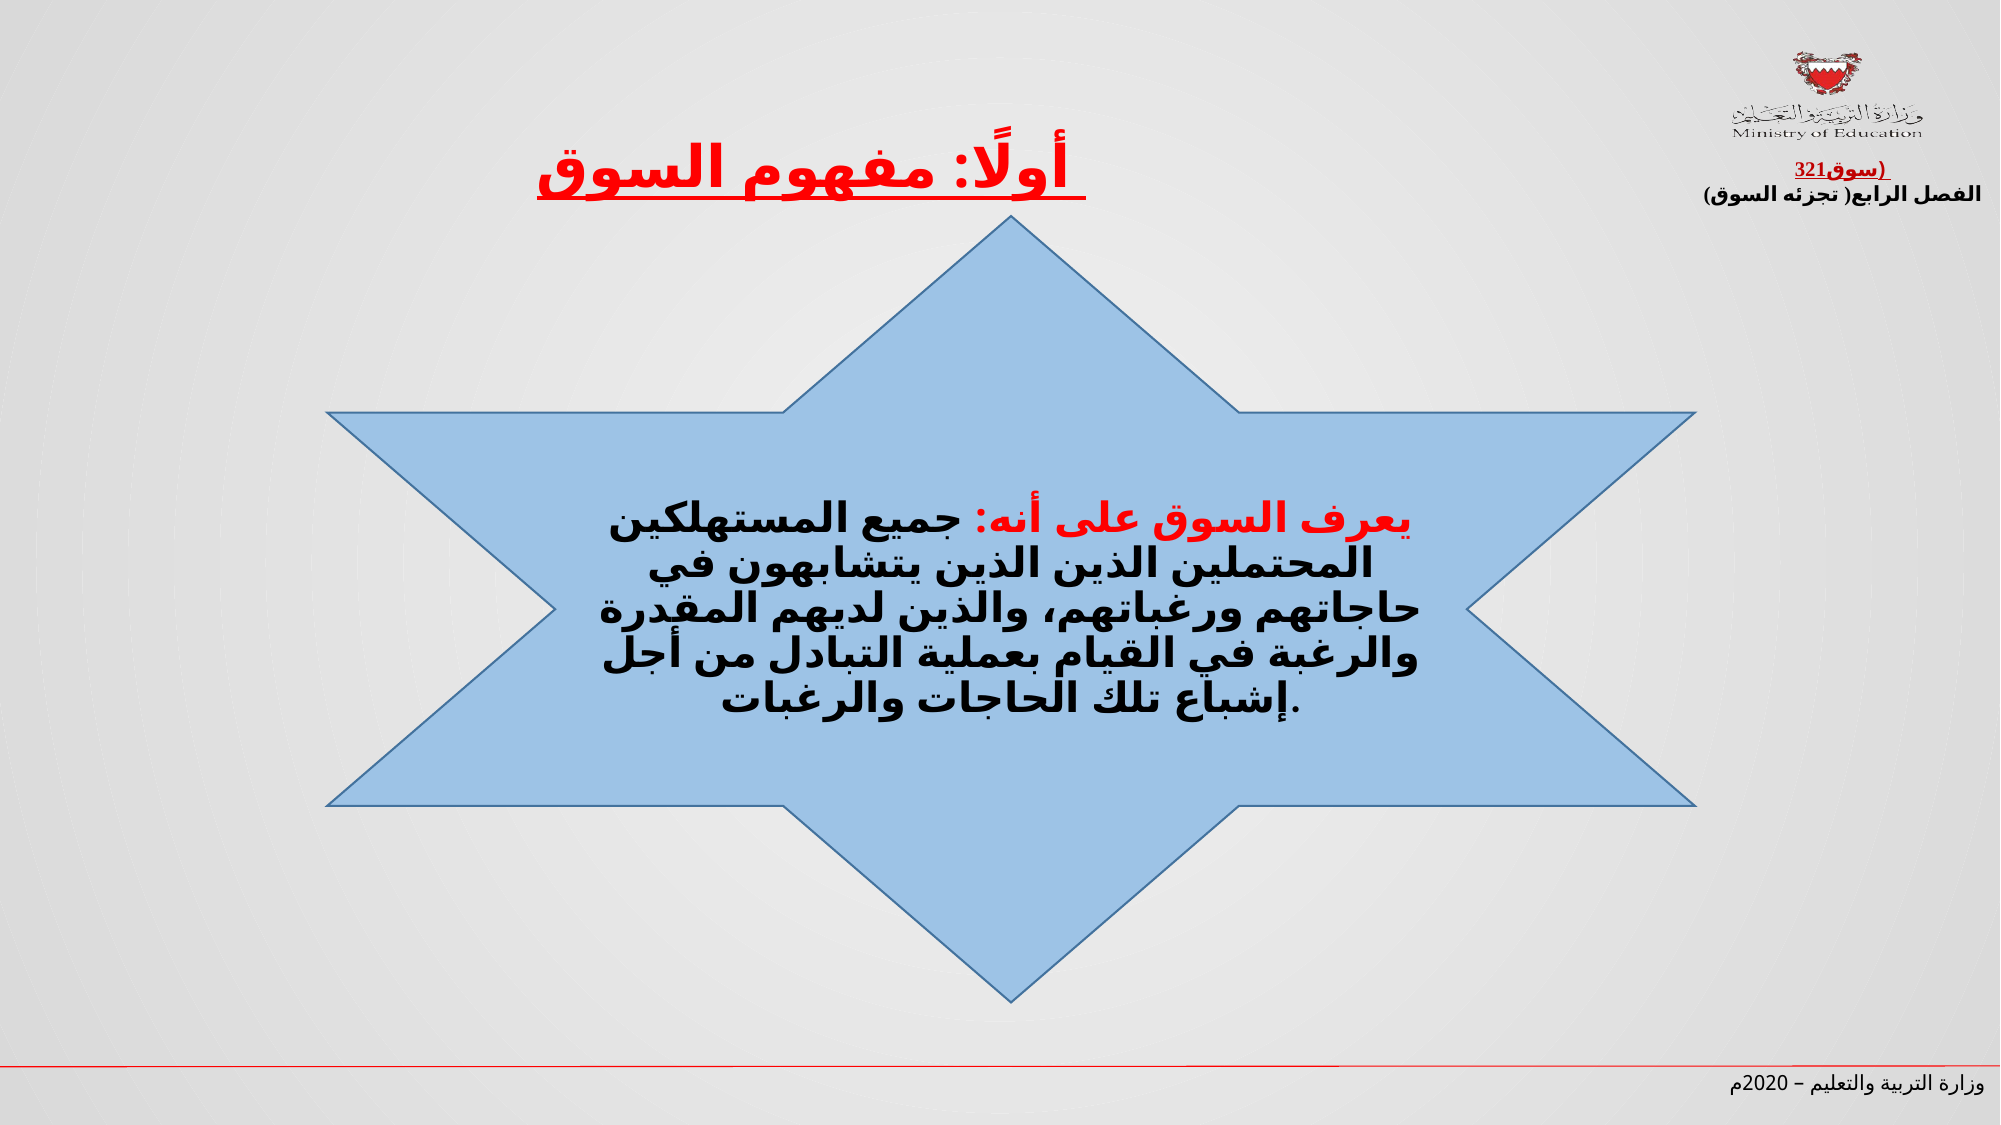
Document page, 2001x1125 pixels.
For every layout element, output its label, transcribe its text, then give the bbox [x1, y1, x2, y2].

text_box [0, 1062, 2000, 1104]
picture [1694, 38, 1965, 156]
text_box يعرف السوق على أنه: جميع المستهلكين المحتملين الذين الذين يتشابهون في حاجاتهم ورغباتهم، والذين لديهم المقدرة والرغبة في القيام بعملية التبادل من أجل إشباع تلك الحاجات والرغبات. [324, 214, 1698, 1004]
text_box سوق321) الفصل الرابع( تجزئه السوق) [1347, 148, 2000, 214]
title أولًا: مفهوم السوق [162, 60, 1460, 278]
